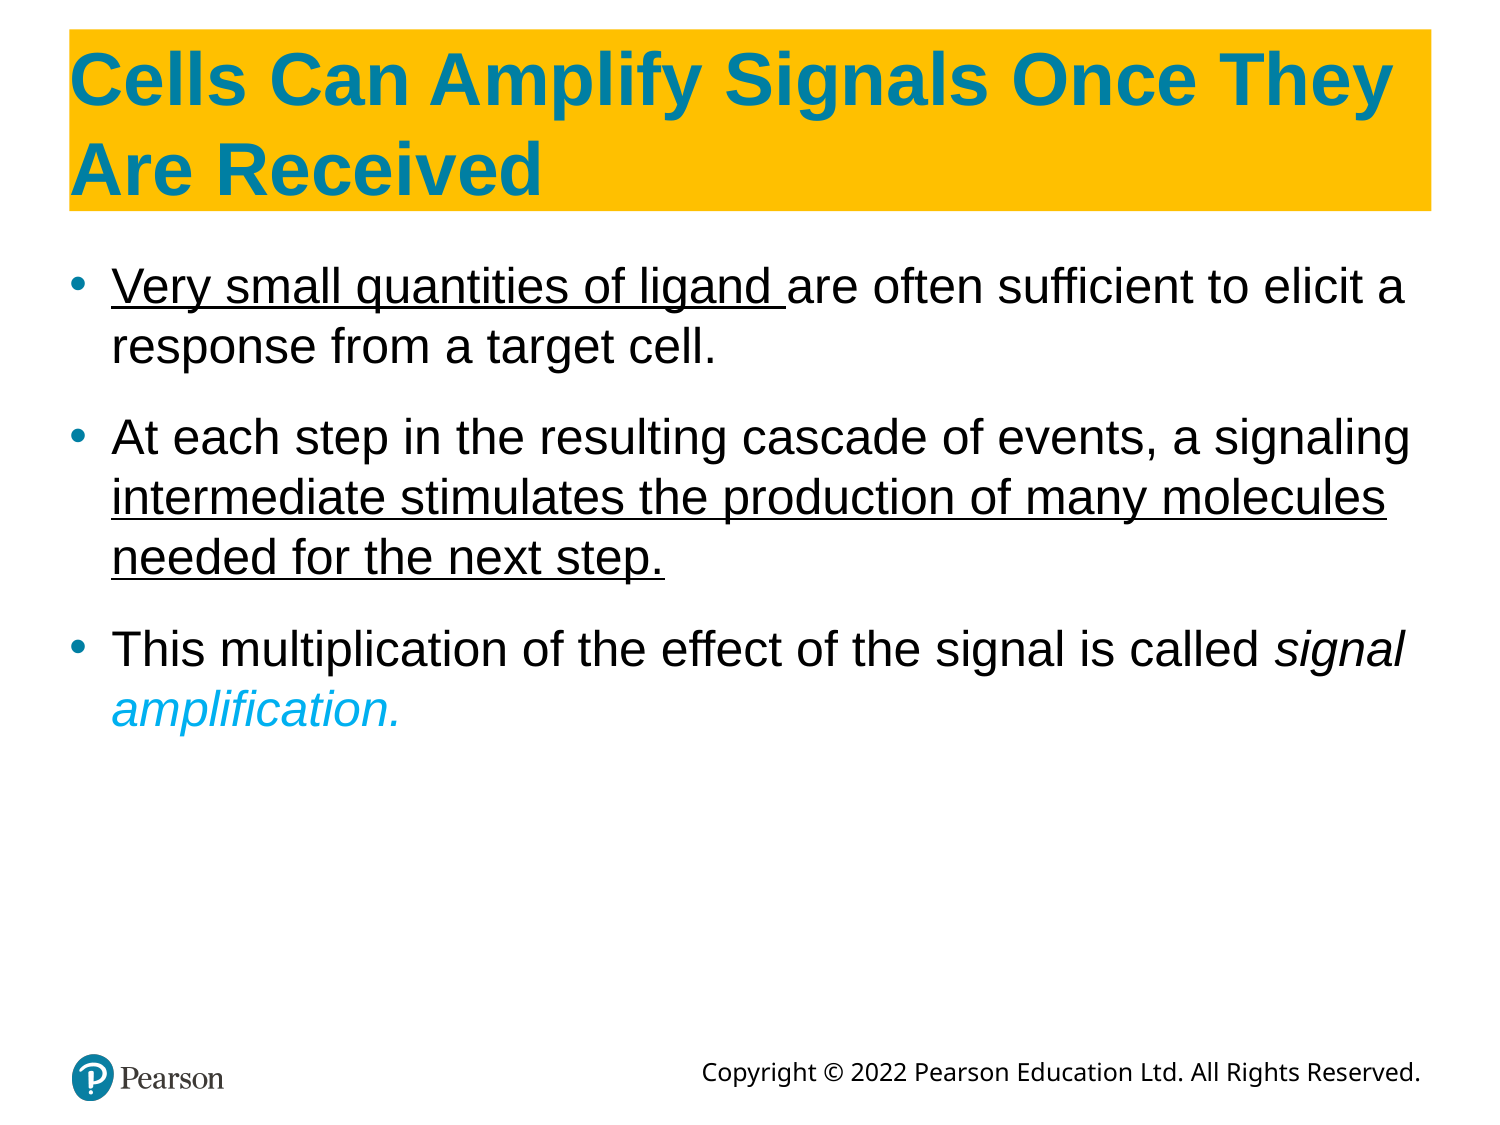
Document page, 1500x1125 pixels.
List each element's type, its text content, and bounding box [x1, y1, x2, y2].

list Very small quantities of ligand are often sufficient to elicit a response from a target cell. At each step in the resulting cascade of events, a signaling intermediate stimulates the production of many molecules needed for the next step. This multiplication of the effect of the signal is called signal amplification. [69, 253, 1432, 744]
picture [72, 1087, 83, 1101]
picture [98, 1054, 224, 1101]
title Cells Can Amplify Signals Once They Are Received [69, 29, 1432, 212]
picture [80, 1063, 106, 1088]
picture [72, 1054, 88, 1070]
